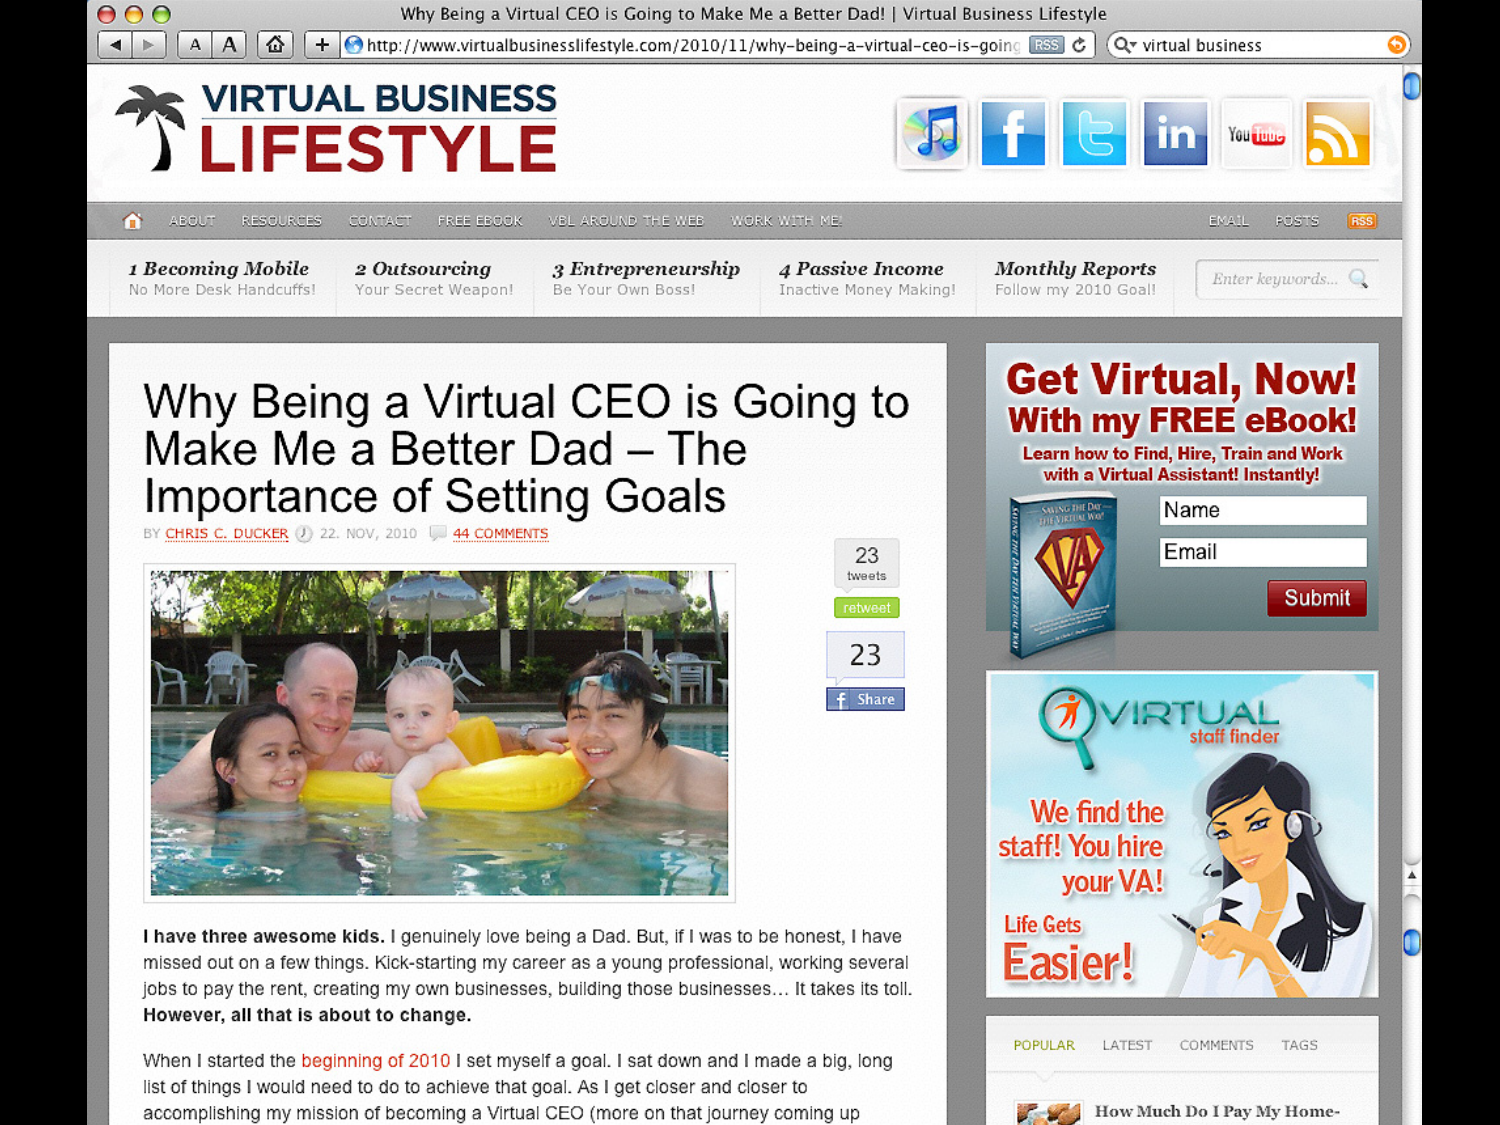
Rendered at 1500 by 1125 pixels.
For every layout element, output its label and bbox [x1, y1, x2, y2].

picture [87, 0, 1422, 1125]
